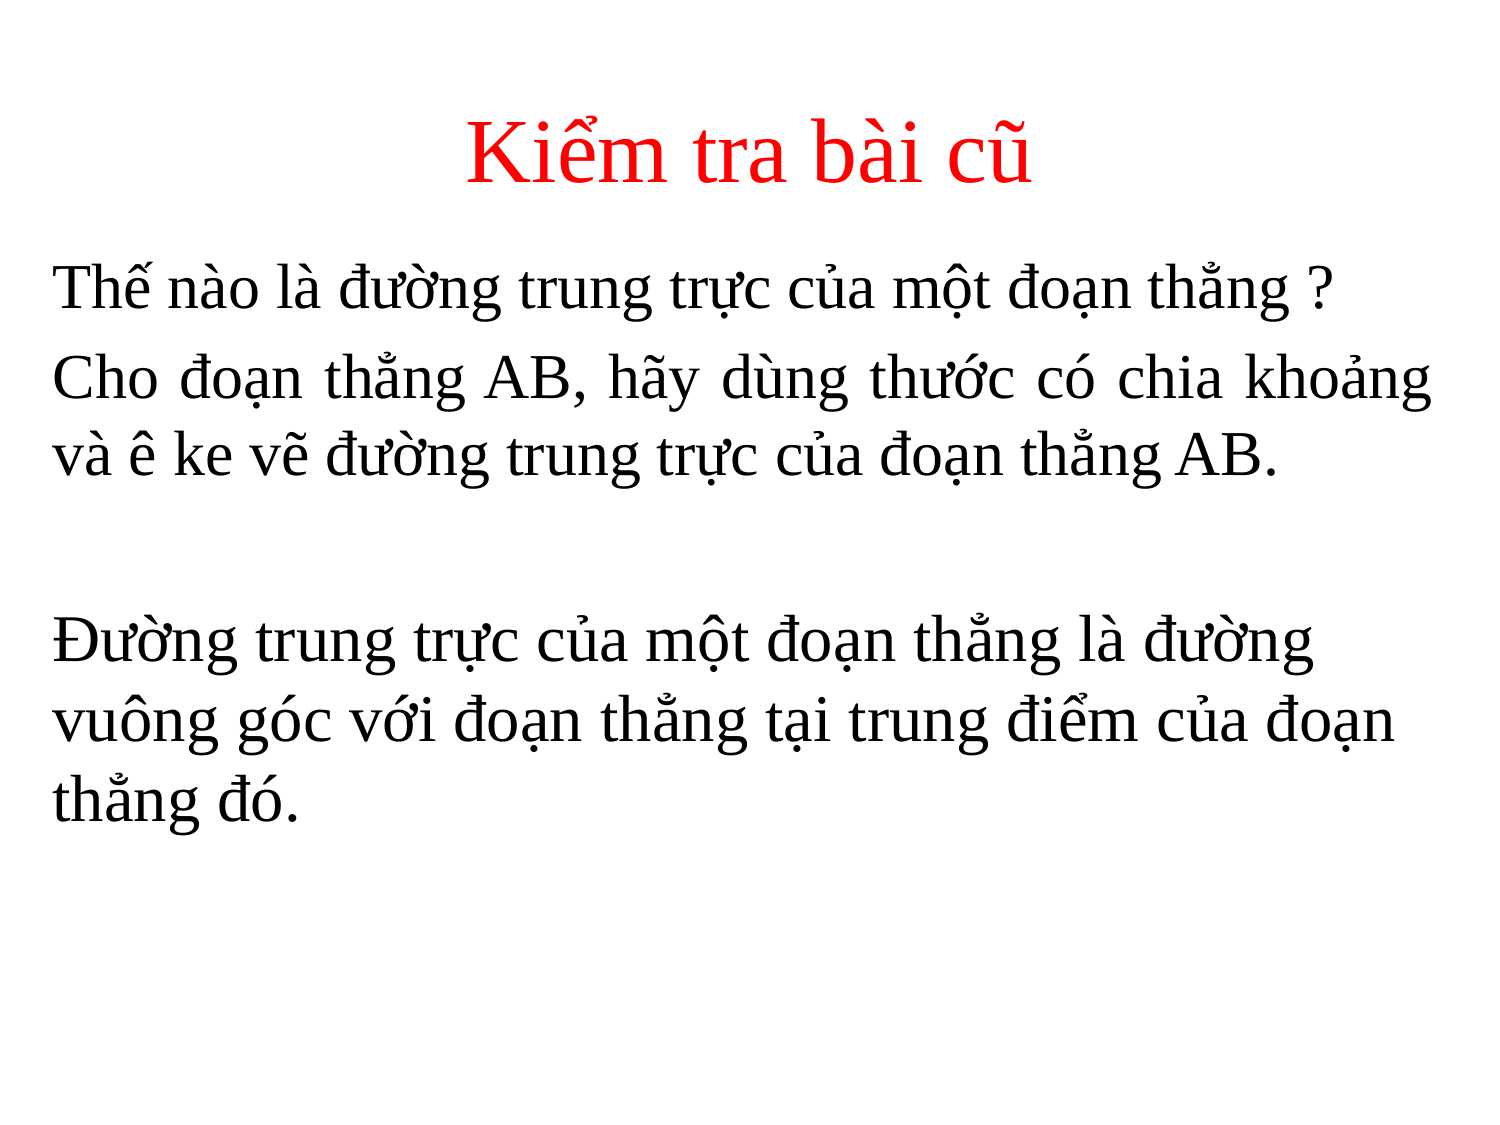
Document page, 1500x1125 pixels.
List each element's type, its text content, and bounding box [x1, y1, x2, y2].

subtitle Thế nào là đường trung trực của một đoạn thẳng ? Cho đoạn thẳng AB, hãy dùng thước có chia khoảng và ê ke vẽ đường trung trực của đoạn thẳng AB. [37, 237, 1450, 563]
text_box Đường trung trực của một đoạn thẳng là đường vuông góc với đoạn thẳng tại trung điểm của đoạn thẳng đó. [37, 587, 1450, 843]
title Kiểm tra bài cũ [112, 24, 1388, 237]
